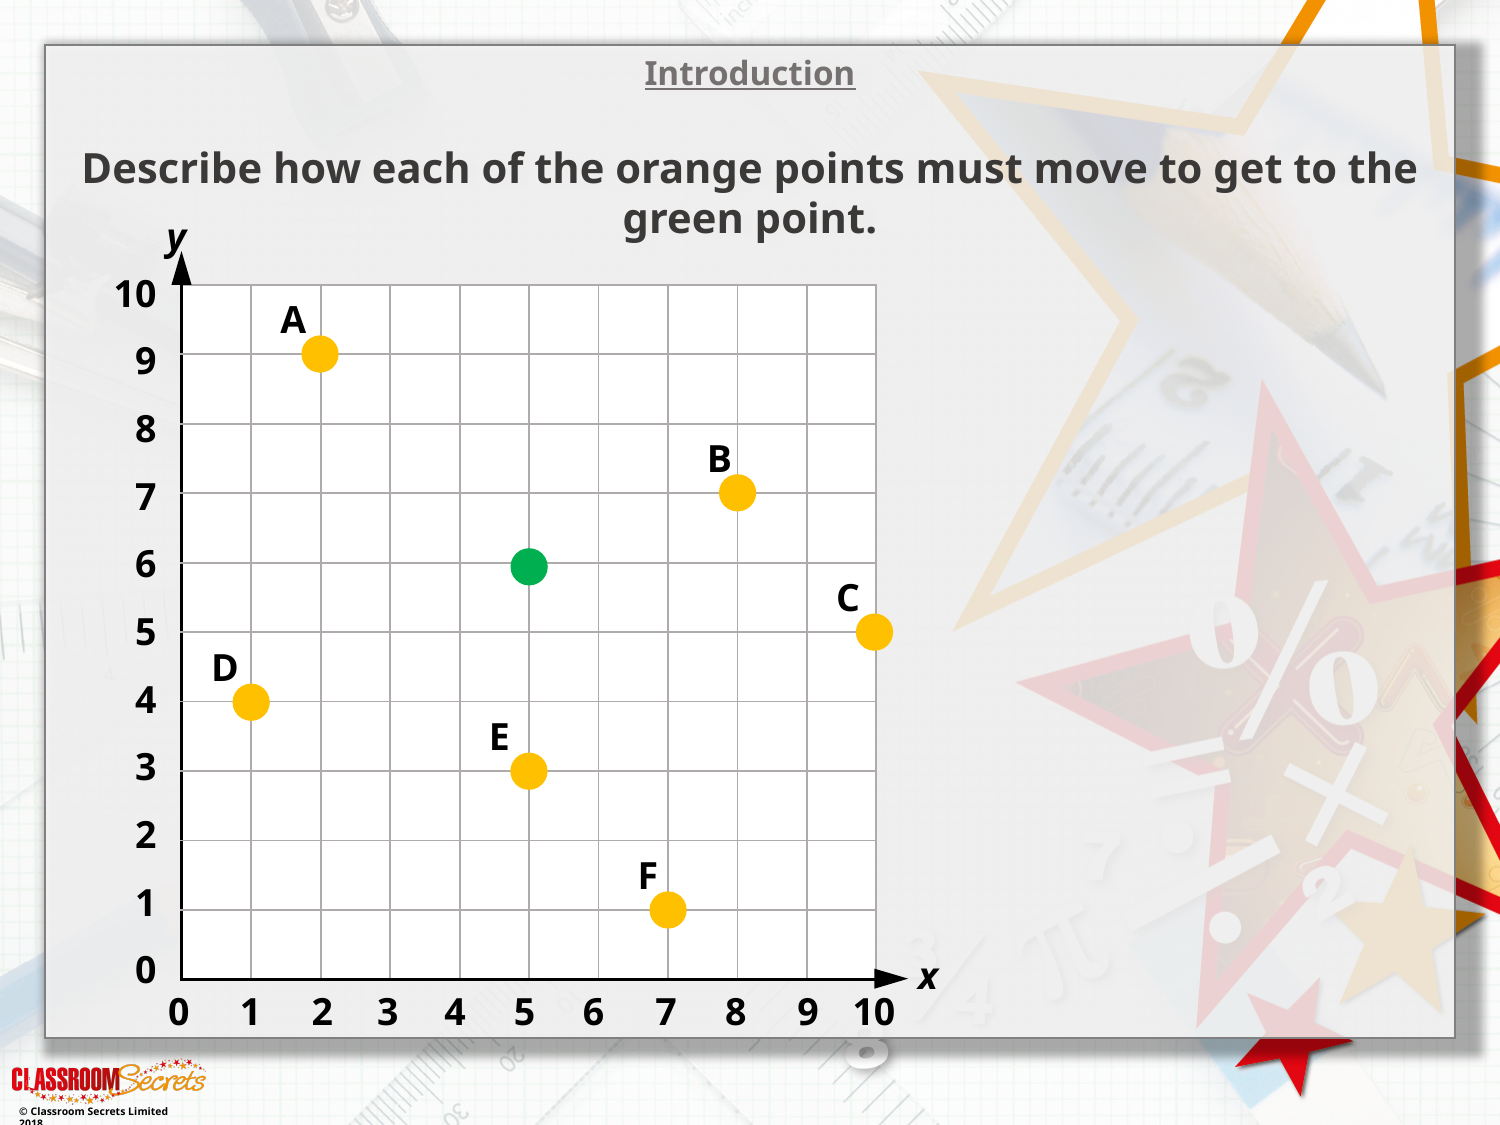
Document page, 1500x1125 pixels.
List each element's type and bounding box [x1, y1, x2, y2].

text_box [4, 1058, 207, 1125]
picture [0, 0, 1500, 1125]
